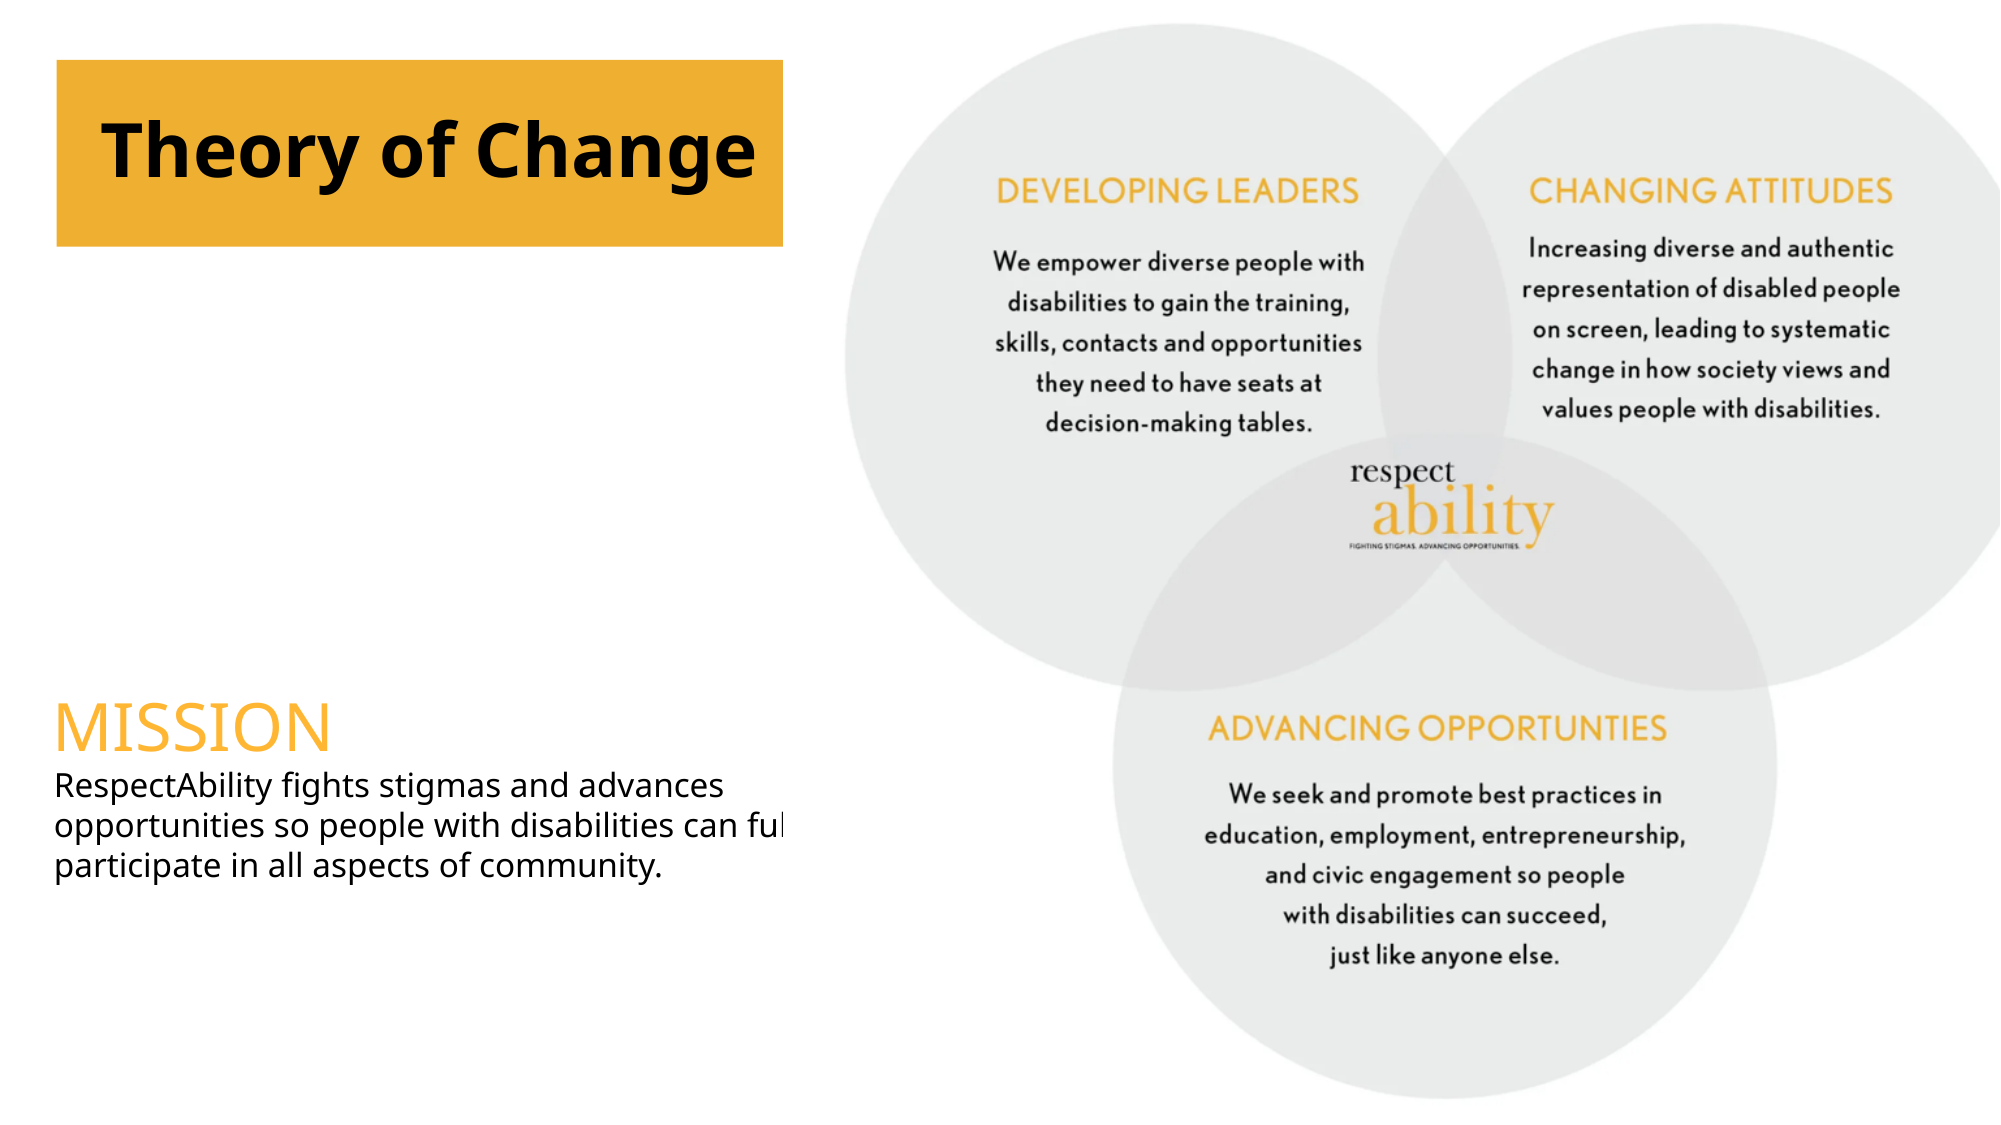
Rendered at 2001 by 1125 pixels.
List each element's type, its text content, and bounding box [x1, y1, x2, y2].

text_box RespectAbility fights stigmas and advances opportunities so people with disabilities can fully participate in all aspects of community. [39, 756, 783, 892]
picture [783, 0, 2000, 1125]
title Theory of Change [85, 60, 783, 247]
text_box MISSION [37, 676, 351, 772]
